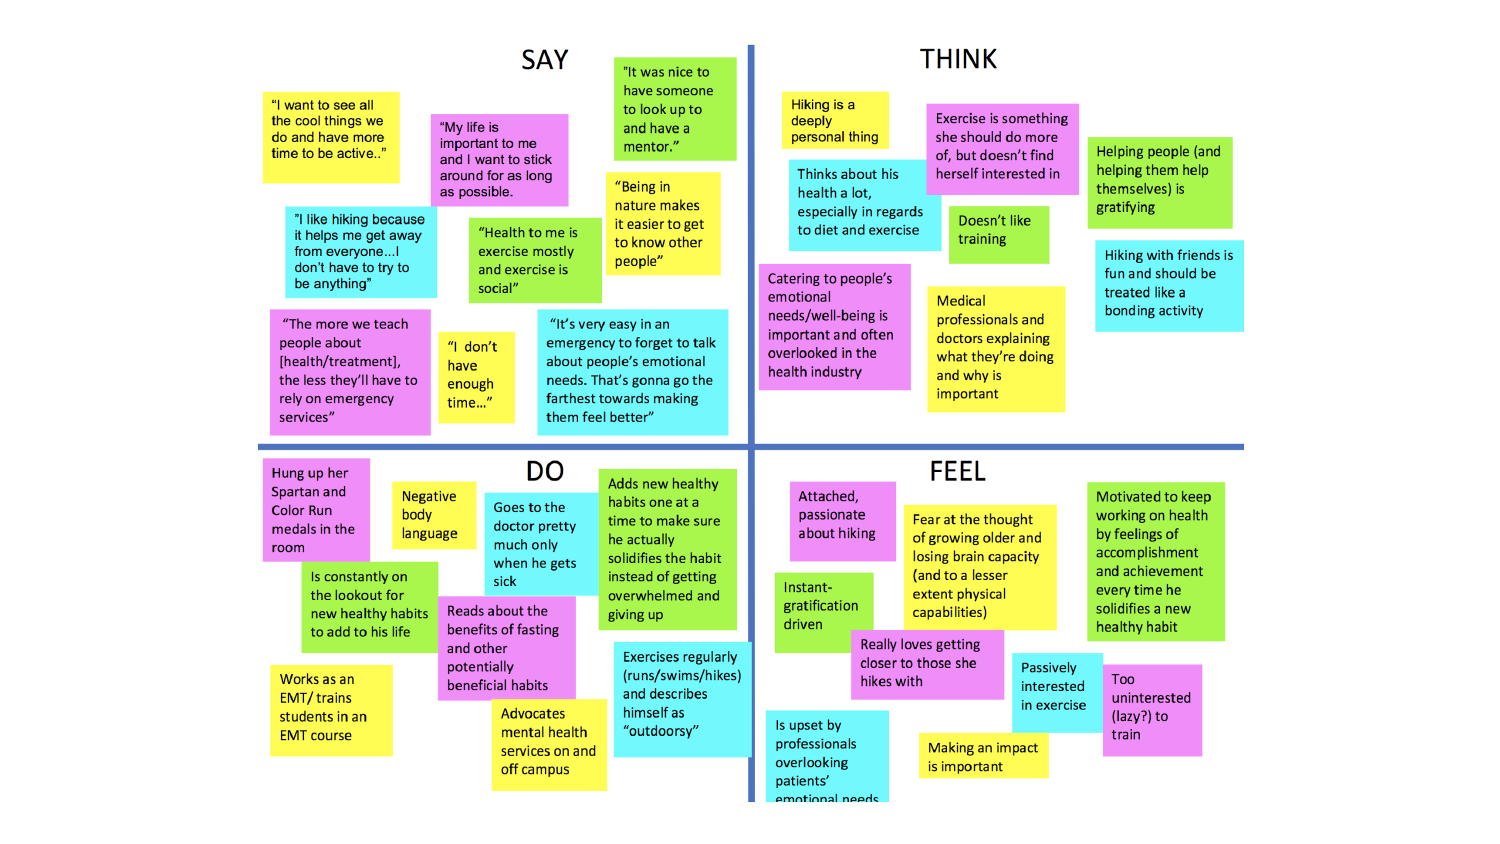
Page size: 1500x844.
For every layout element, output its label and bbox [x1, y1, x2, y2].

picture [251, 34, 1249, 809]
